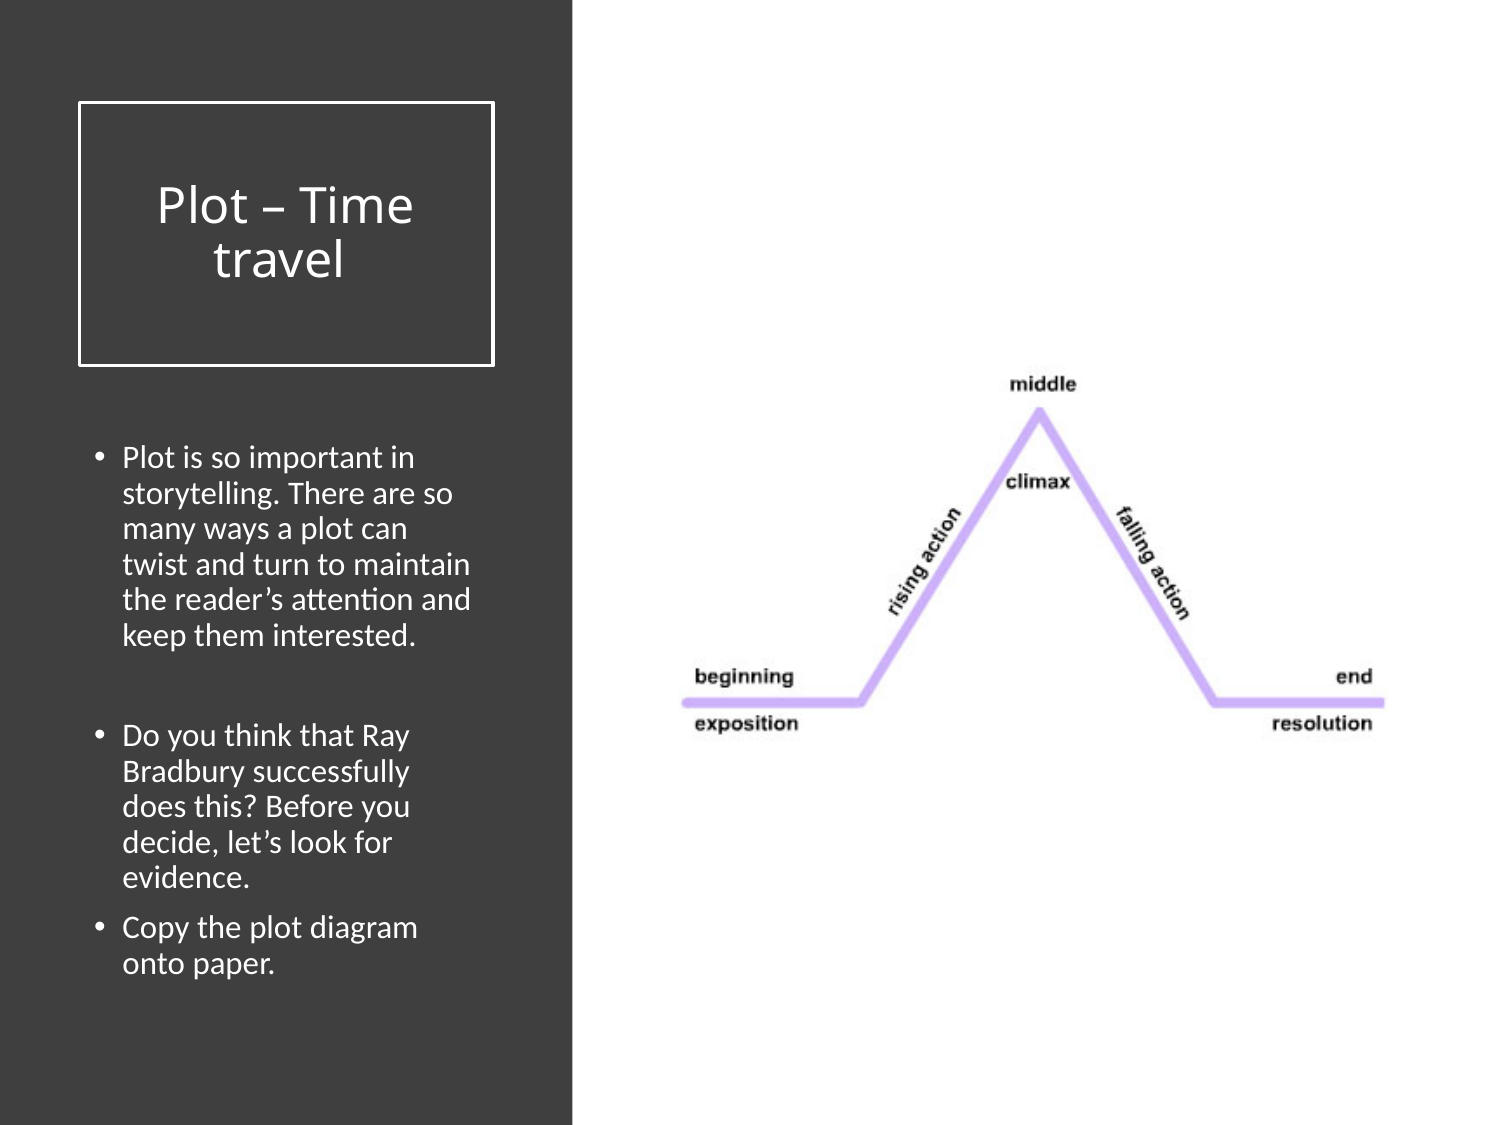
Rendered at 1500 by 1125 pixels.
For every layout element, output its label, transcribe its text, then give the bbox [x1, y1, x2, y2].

title Plot – Time travel [79, 102, 493, 366]
picture [651, 352, 1421, 747]
list Plot is so important in storytelling. There are so many ways a plot can twist and turn to maintain the reader’s attention and keep them interested. Do you think that Ray Bradbury successfully does this? Before you decide, let’s look for evidence. Copy the plot diagram onto paper. [79, 432, 493, 994]
text_box [0, 0, 573, 1125]
